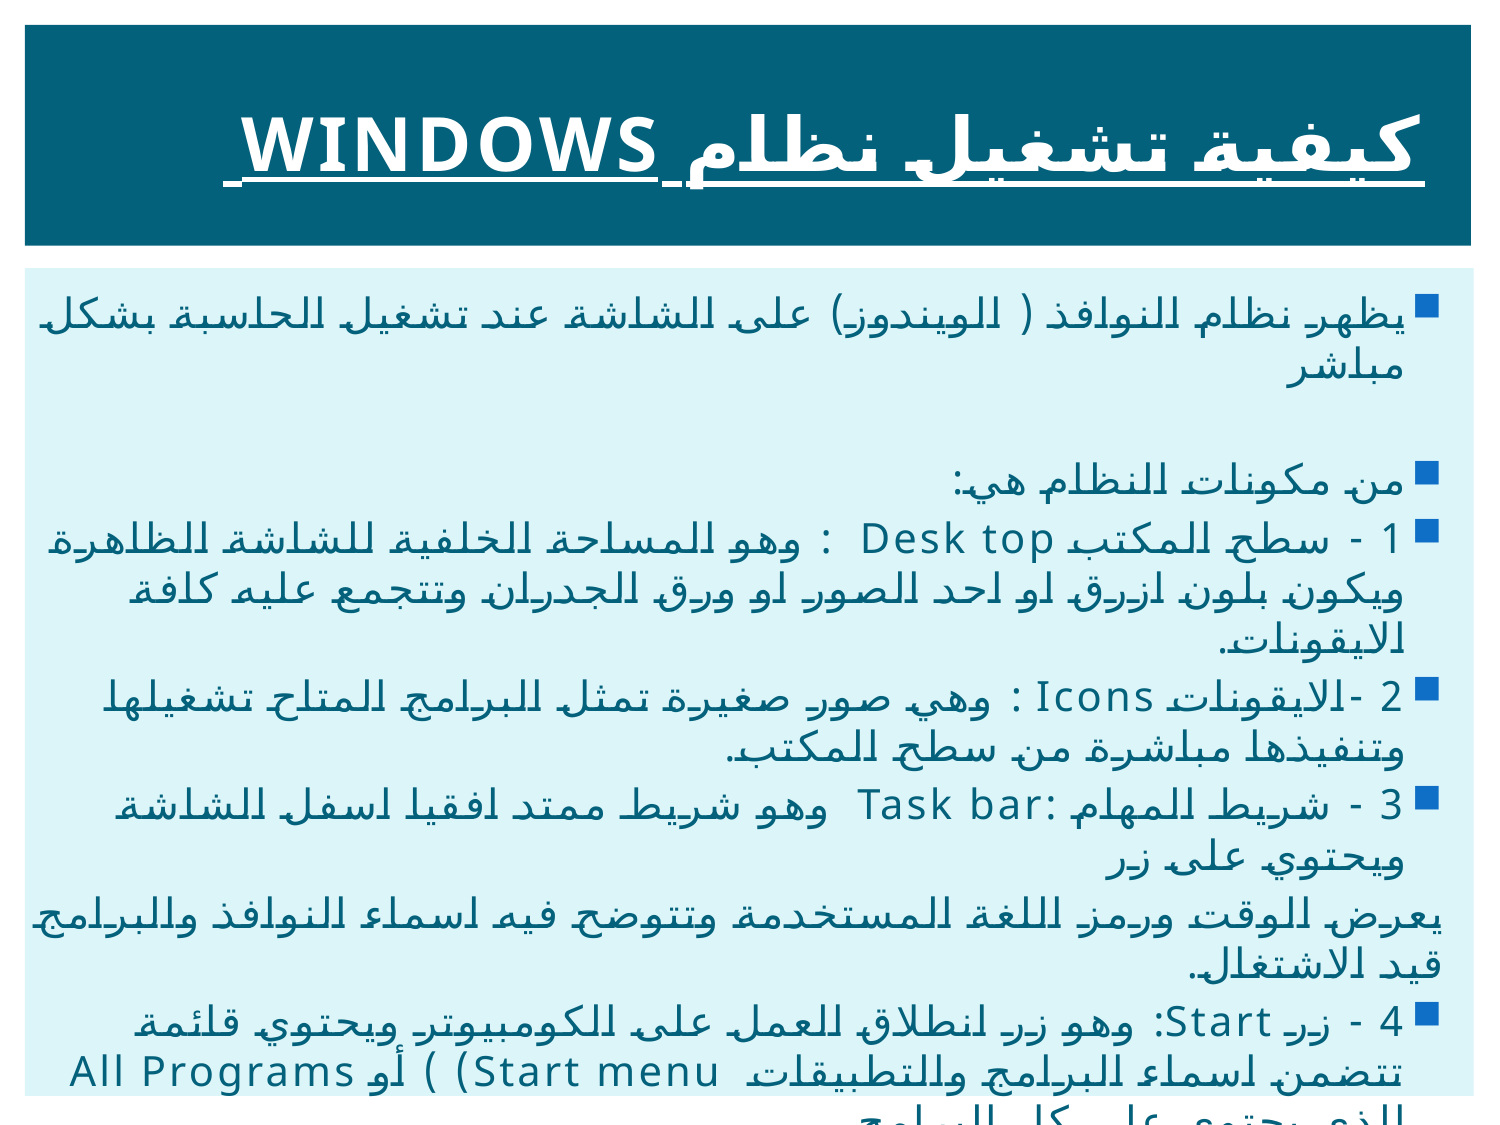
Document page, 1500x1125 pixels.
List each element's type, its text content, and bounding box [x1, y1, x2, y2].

list يظهر نظام النوافذ ( الويندوز) على الشاشة عند تشغيل الحاسبة بشكل مباشر من مكونات النظام هي: 1 - سطح المكتب Desk top : وهو المساحة الخلفية للشاشة الظاهرة ويكون بلون ازرق او احد الصور او ورق الجدران وتتجمع عليه كافة الايقونات. 2 -الايقونات Icons : وهي صور صغيرة تمثل البرامج المتاح تشغيلها وتنفيذها مباشرة من سطح المكتب. 3 - شريط المهام :Task bar وهو شريط ممتد افقيا اسفل الشاشة ويحتوي على زر يعرض الوقت ورمز اللغة المستخدمة وتتوضح فيه اسماء النوافذ والبرامج قيد الاشتغال. 4 - زر Start: وهو زر انطلاق العمل على الكومبيوتر ويحتوي قائمة تتضمن اسماء البرامج والتطبيقات Start menu) ) أو All Programs الذي يحتوي على كل البرامج . [1, 278, 1467, 1094]
title كيفية تشغيل نظام Windows [64, 54, 1440, 228]
